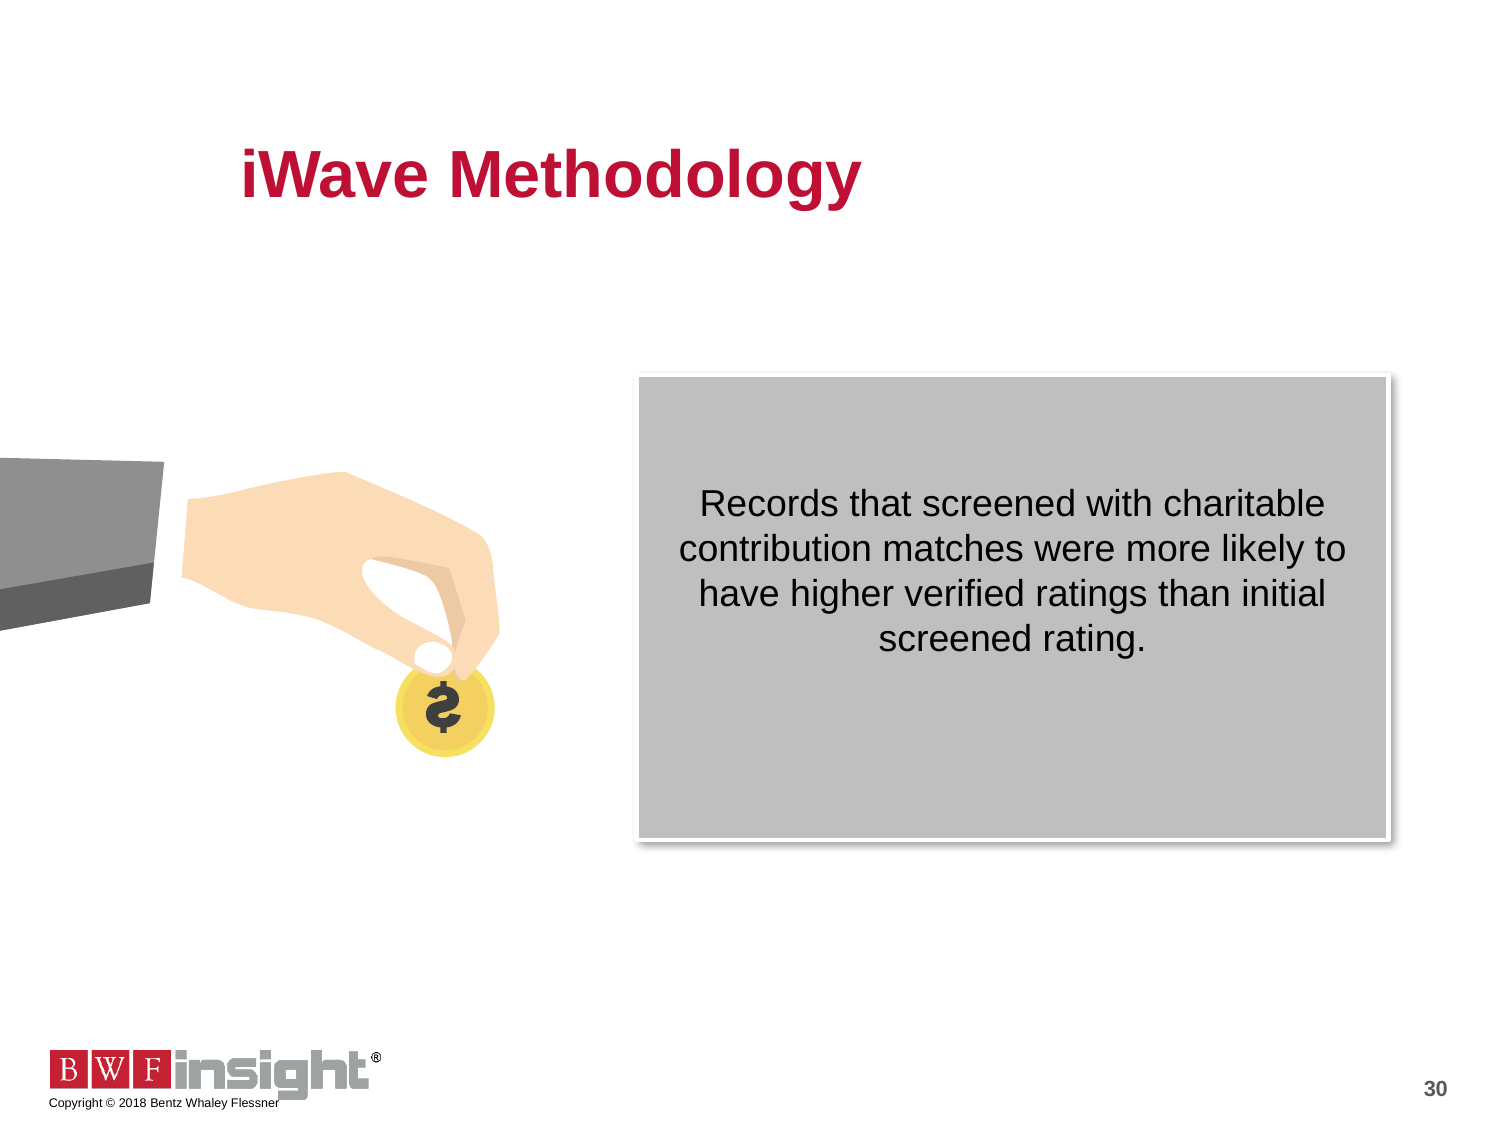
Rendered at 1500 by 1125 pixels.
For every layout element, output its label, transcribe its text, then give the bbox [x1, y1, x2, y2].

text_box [0, 457, 501, 758]
title iWave Methodology [222, 120, 1391, 266]
text_box Records that screened with charitable contribution matches were more likely to have higher verified ratings than initial screened rating. [636, 375, 1389, 840]
picture [50, 1050, 381, 1100]
